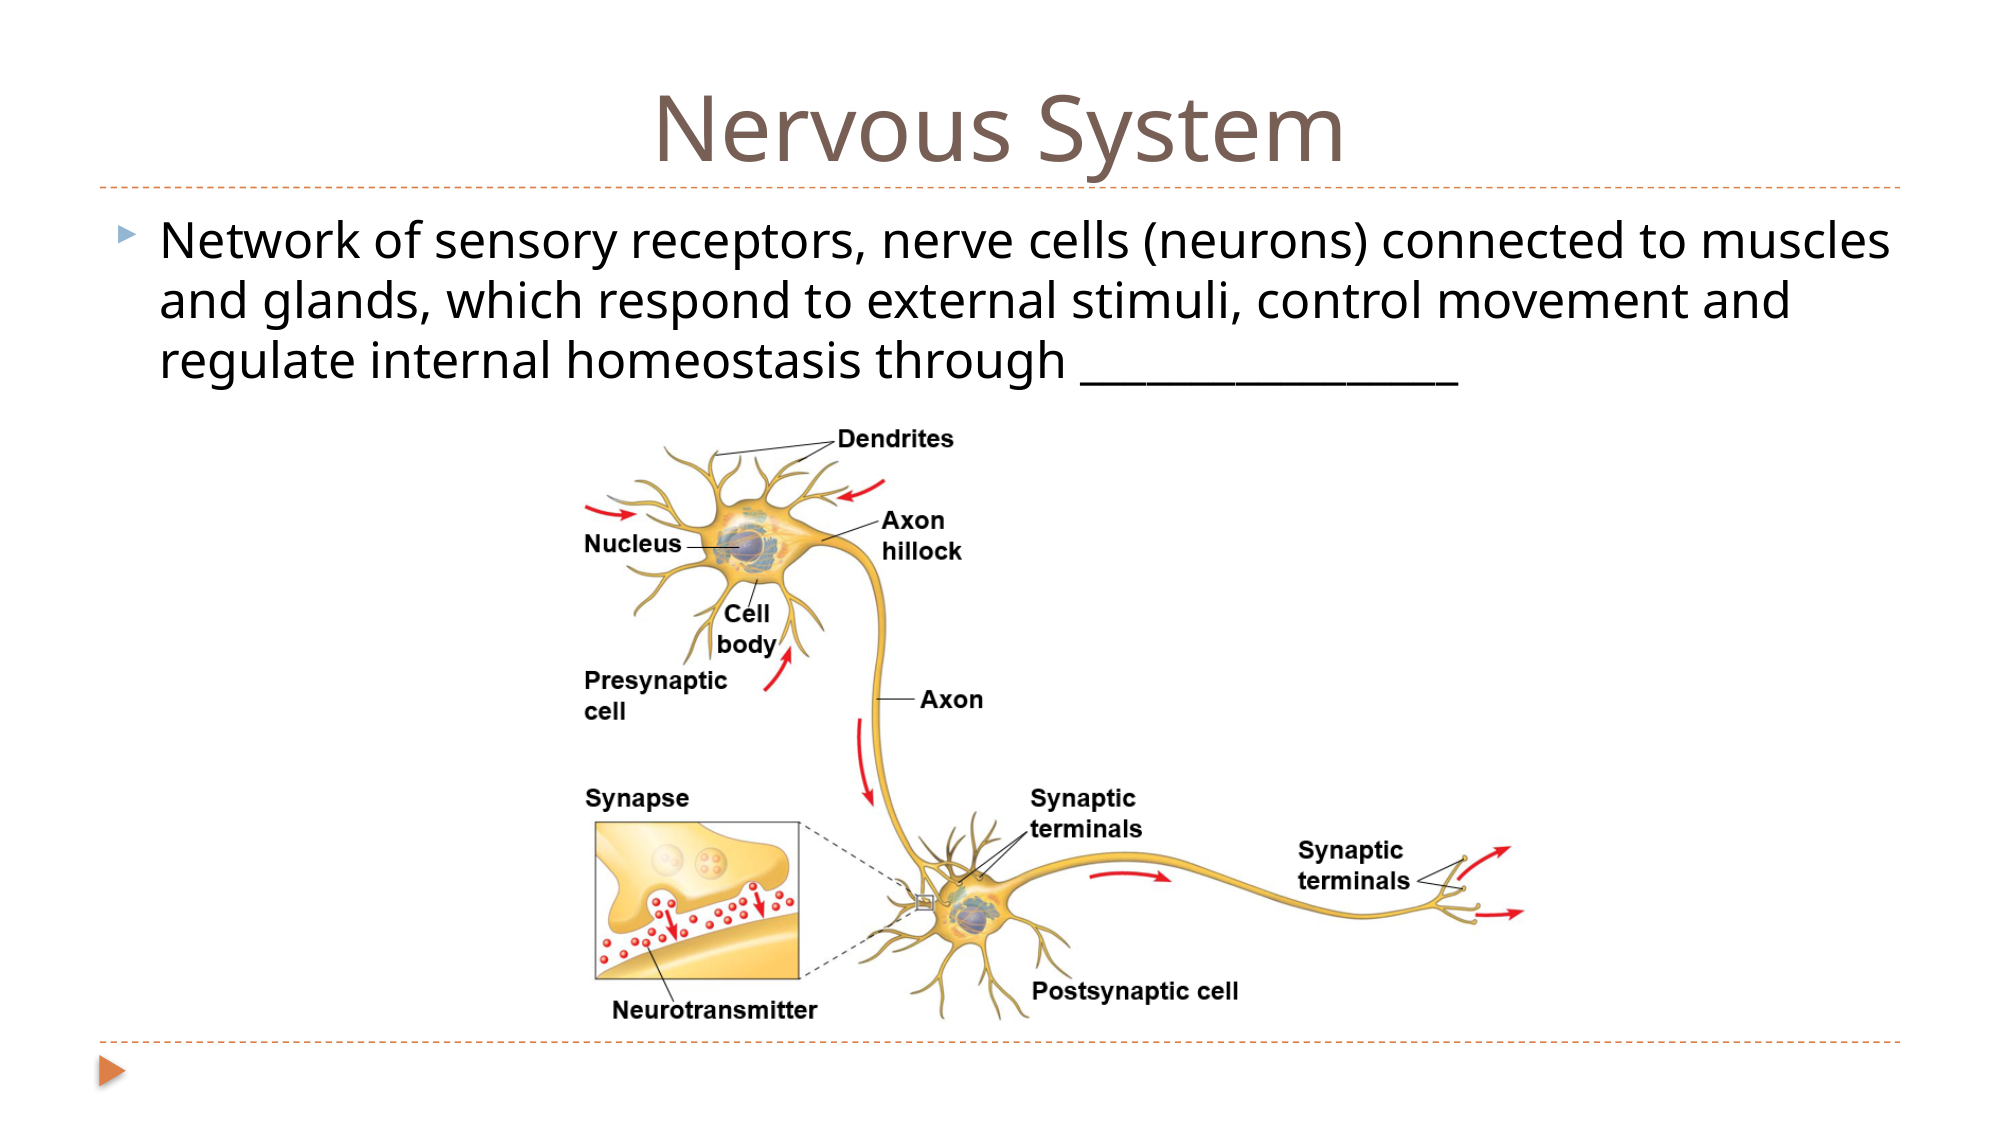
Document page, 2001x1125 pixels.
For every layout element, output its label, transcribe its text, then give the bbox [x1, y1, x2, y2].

list Network of sensory receptors, nerve cells (neurons) connected to muscles and glands, which respond to external stimuli, control movement and regulate internal homeostasis through _________________ [99, 200, 1927, 1024]
title Nervous System [99, 24, 1900, 187]
picture [571, 424, 1536, 1024]
